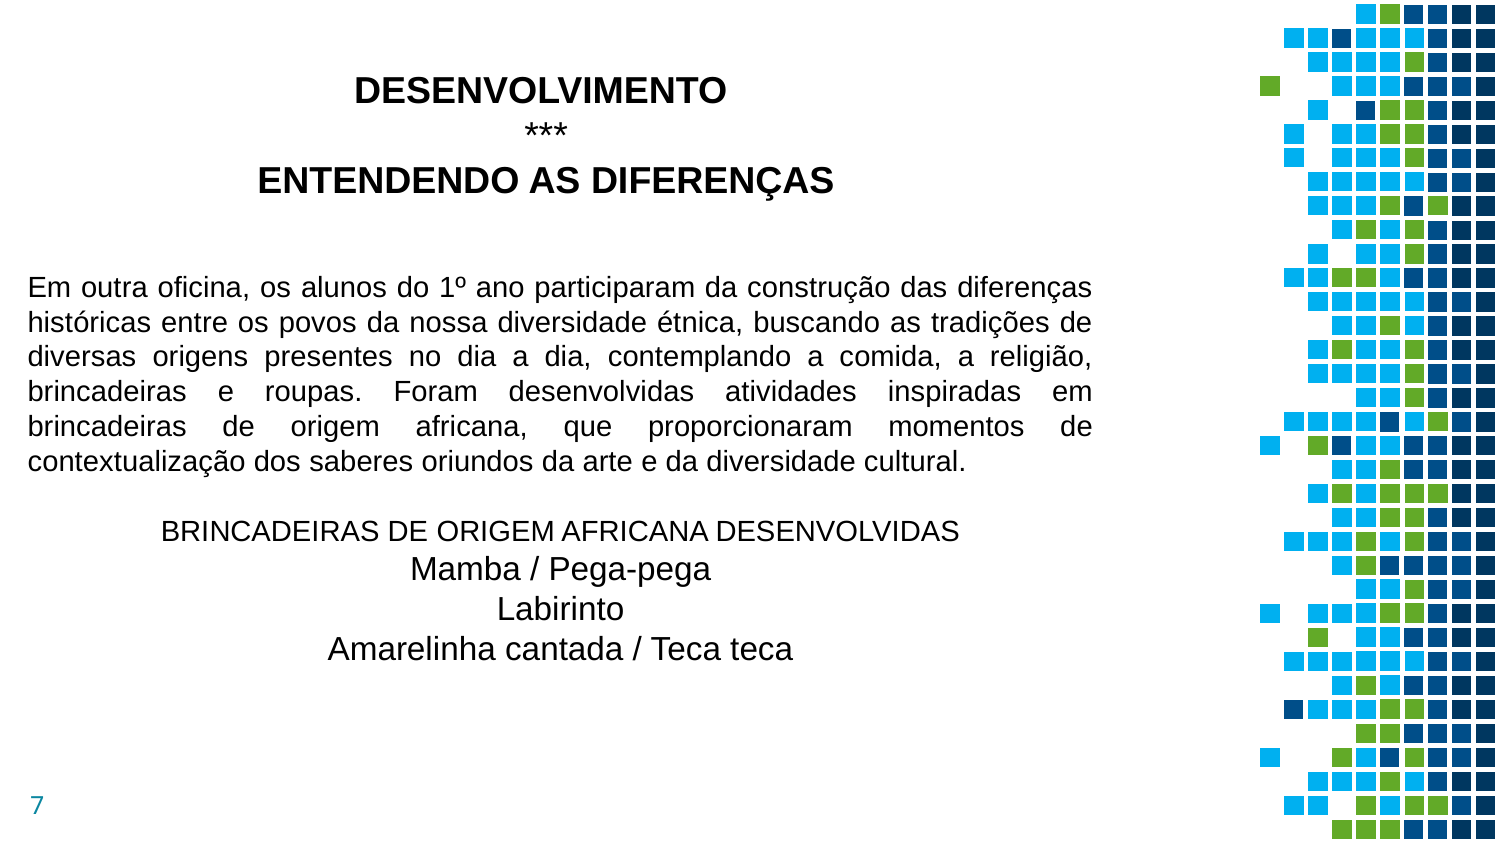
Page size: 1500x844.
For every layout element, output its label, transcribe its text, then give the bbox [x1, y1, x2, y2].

list Em outra oficina, os alunos do 1º ano participaram da construção das diferenças históricas entre os povos da nossa diversidade étnica, buscando as tradições de diversas origens presentes no dia a dia, contemplando a comida, a religião, brincadeiras e roupas. Foram desenvolvidas atividades inspiradas em brincadeiras de origem africana, que proporcionaram momentos de contextualização dos saberes oriundos da arte e da diversidade cultural. BRINCADEIRAS DE ORIGEM AFRICANA DESENVOLVIDAS Mamba / Pega-pega Labirinto Amarelinha cantada / Teca teca [0, 252, 1110, 774]
slide_number 7 [15, 774, 105, 839]
title DESENVOLVIMENTO *** ENTENDENDO AS DIFERENÇAS [0, 70, 1093, 217]
